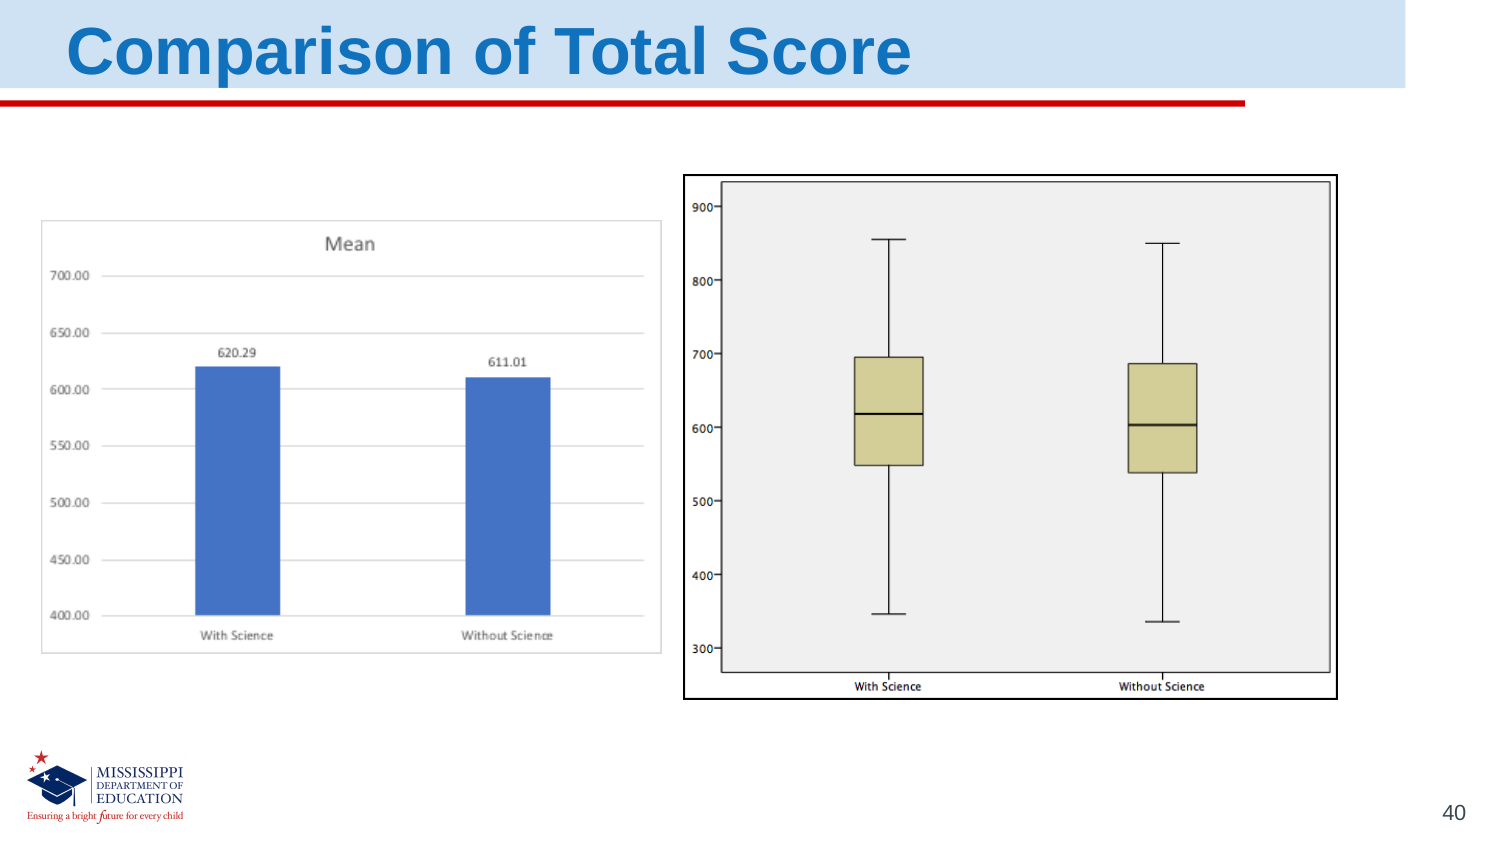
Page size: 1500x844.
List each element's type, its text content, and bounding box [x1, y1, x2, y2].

picture [41, 220, 662, 655]
slide_number 40 [1391, 801, 1482, 841]
picture [683, 174, 1338, 700]
list Comparison of Total Score [51, 5, 1406, 80]
picture [21, 746, 189, 827]
